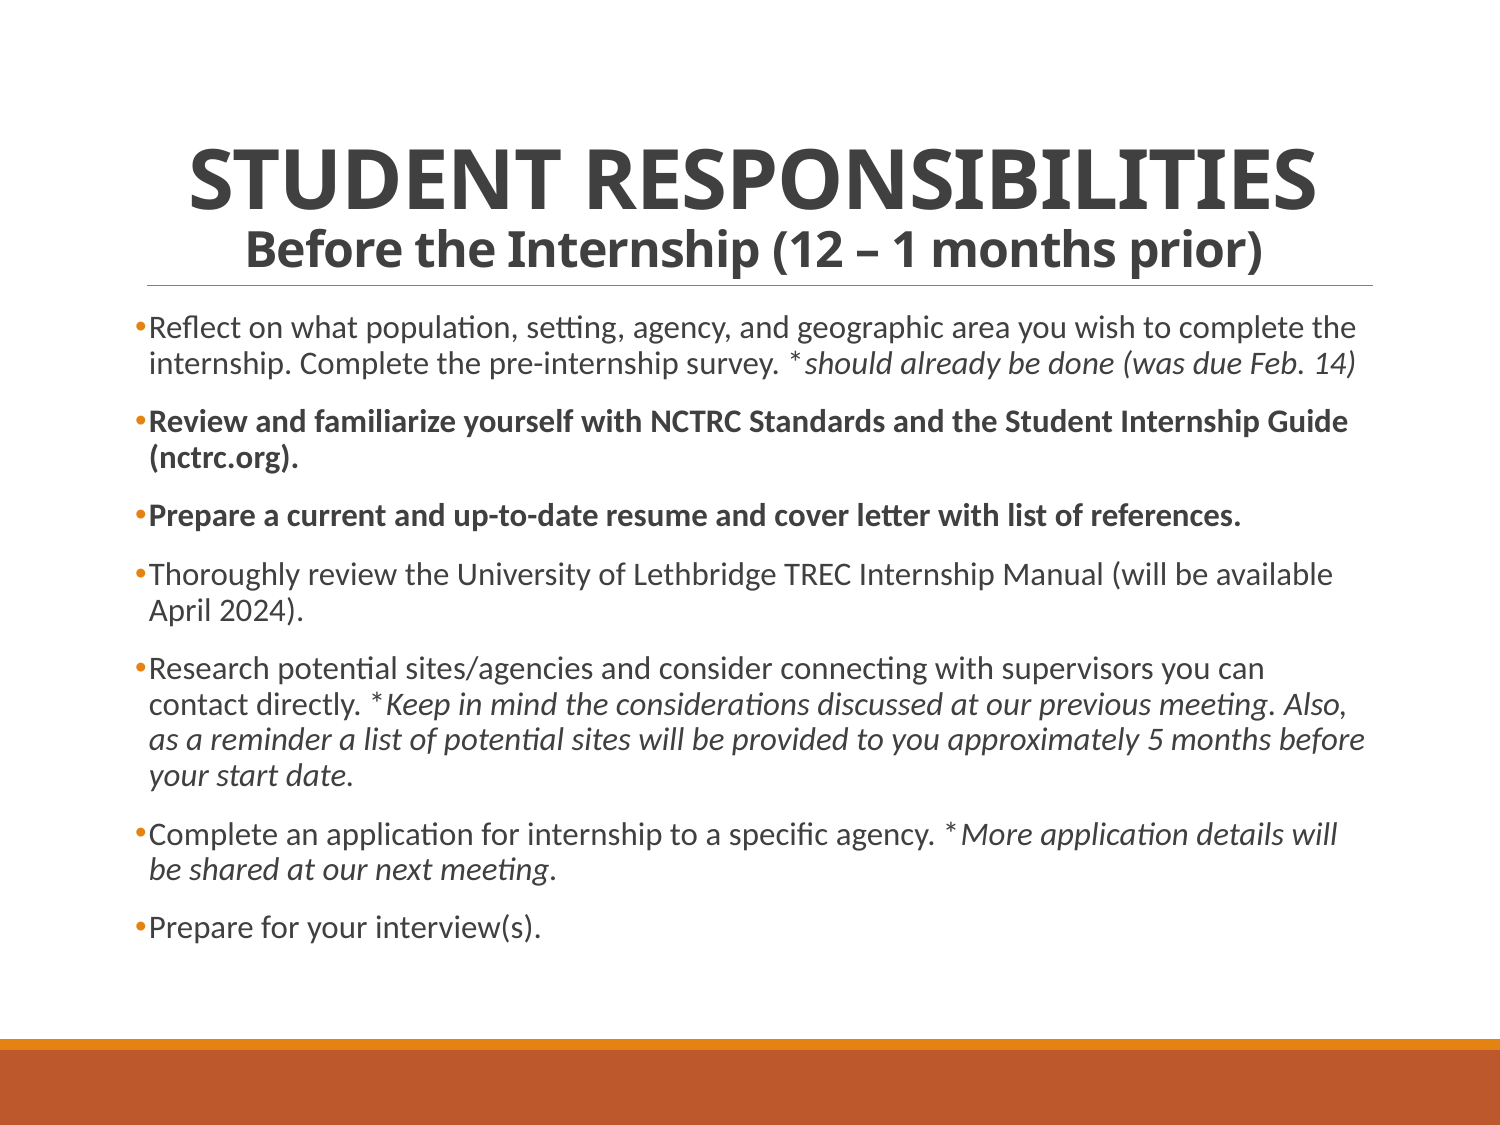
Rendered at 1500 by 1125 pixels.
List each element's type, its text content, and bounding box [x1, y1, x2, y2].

list Reflect on what population, setting, agency, and geographic area you wish to complete the internship. Complete the pre-internship survey. *should already be done (was due Feb. 14) Review and familiarize yourself with NCTRC Standards and the Student Internship Guide (nctrc.org). Prepare a current and up-to-date resume and cover letter with list of references. Thoroughly review the University of Lethbridge TREC Internship Manual (will be available April 2024). Research potential sites/agencies and consider connecting with supervisors you can contact directly. *Keep in mind the considerations discussed at our previous meeting. Also, as a reminder a list of potential sites will be provided to you approximately 5 months before your start date. Complete an application for internship to a specific agency. *More application details will be shared at our next meeting. Prepare for your interview(s). [135, 302, 1373, 963]
title STUDENT RESPONSIBILITIES Before the Internship (12 – 1 months prior) [135, 47, 1373, 285]
